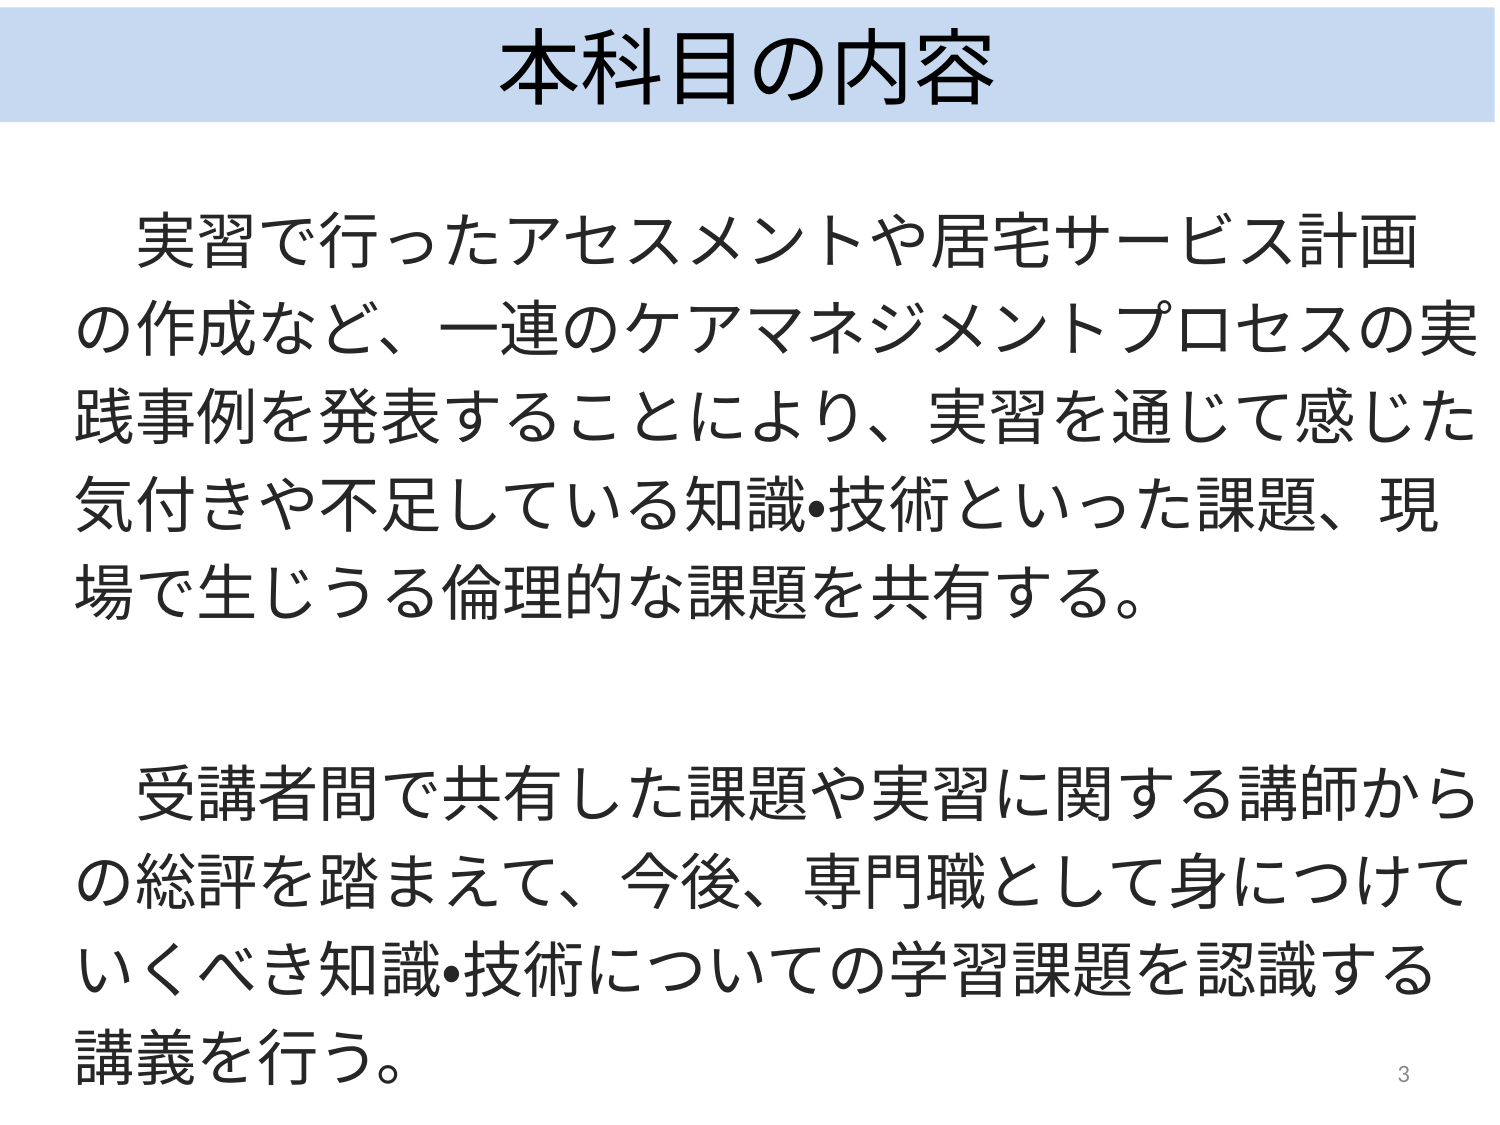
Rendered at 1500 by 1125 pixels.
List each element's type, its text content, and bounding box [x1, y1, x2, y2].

slide_number 3 [1074, 1042, 1425, 1103]
subtitle 実習で行ったアセスメントや居宅サービス計画 の作成など、一連のケアマネジメントプロセスの実践事例を発表することにより、実習を通じて感じた気付きや不足している知識・技術といった課題、現場で生じうる倫理的な課題を共有する。 受講者間で共有した課題や実習に関する講師からの総評を踏まえて、今後、専門職として身につけていくべき知識・技術についての学習課題を認識する講義を行う。 [58, 179, 1500, 1125]
text_box 本科目の内容 [0, 7, 1495, 123]
